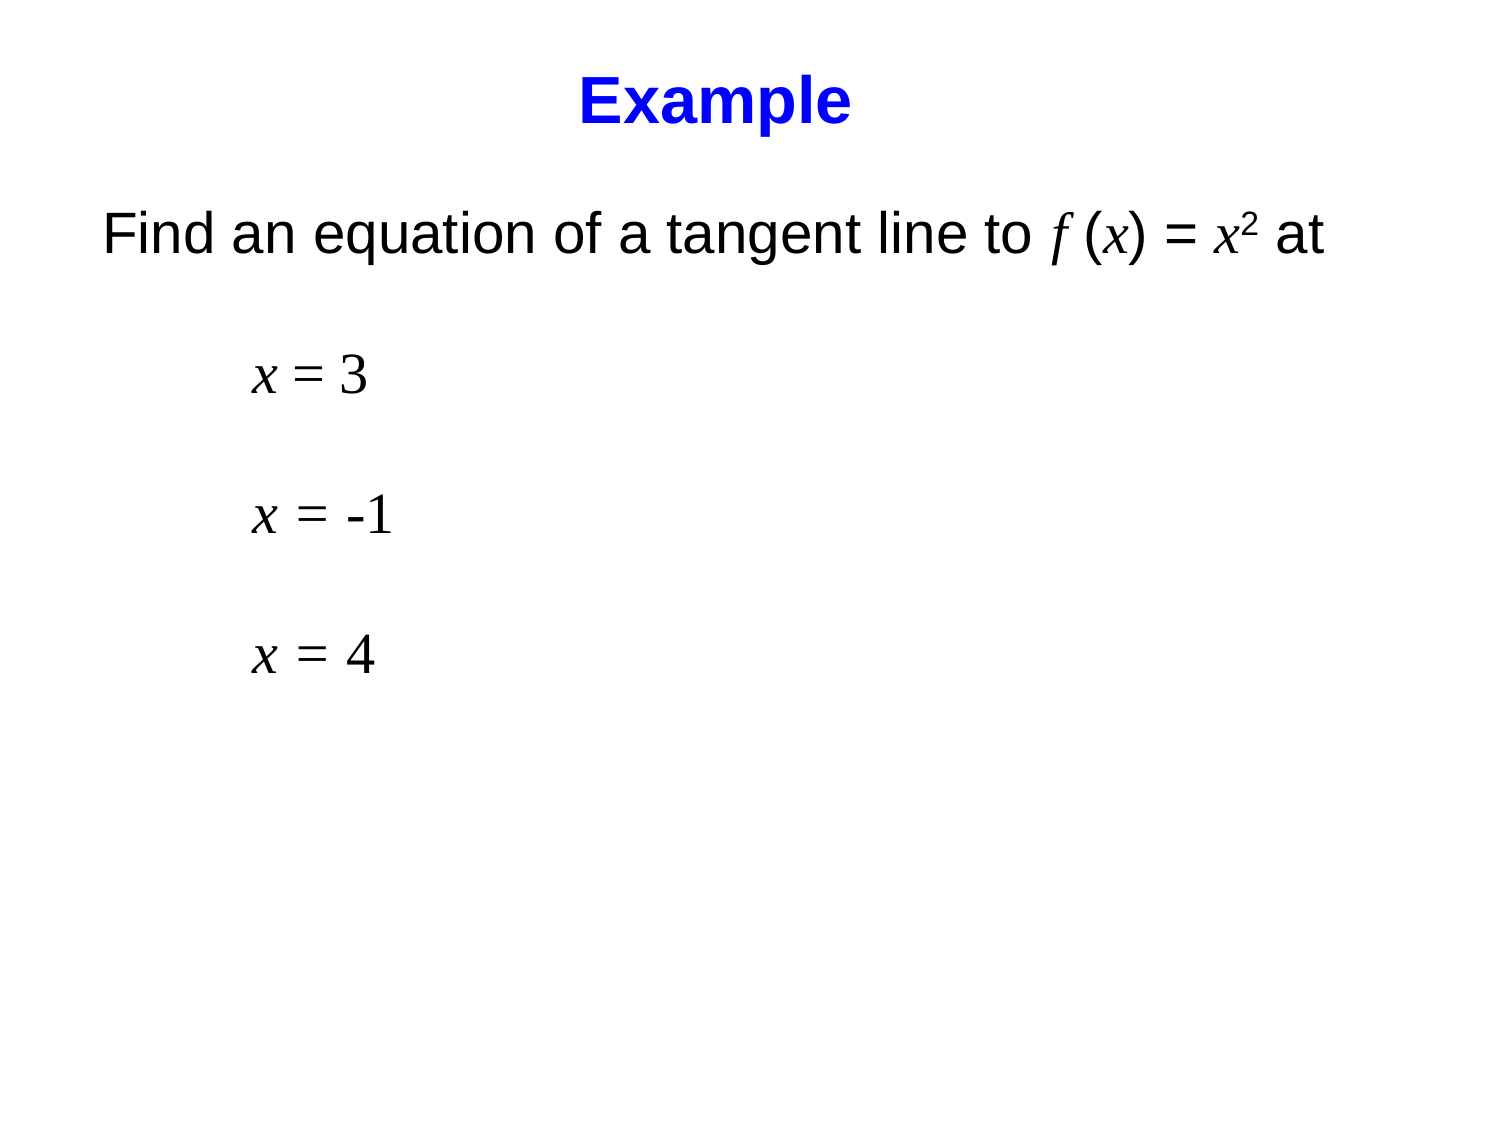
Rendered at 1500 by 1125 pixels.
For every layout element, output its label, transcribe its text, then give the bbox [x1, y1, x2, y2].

text_box Example [563, 49, 868, 145]
text_box Find an equation of a tangent line to f (x) = x2 at x = 3 x = -1 x = 4 [87, 187, 1400, 762]
